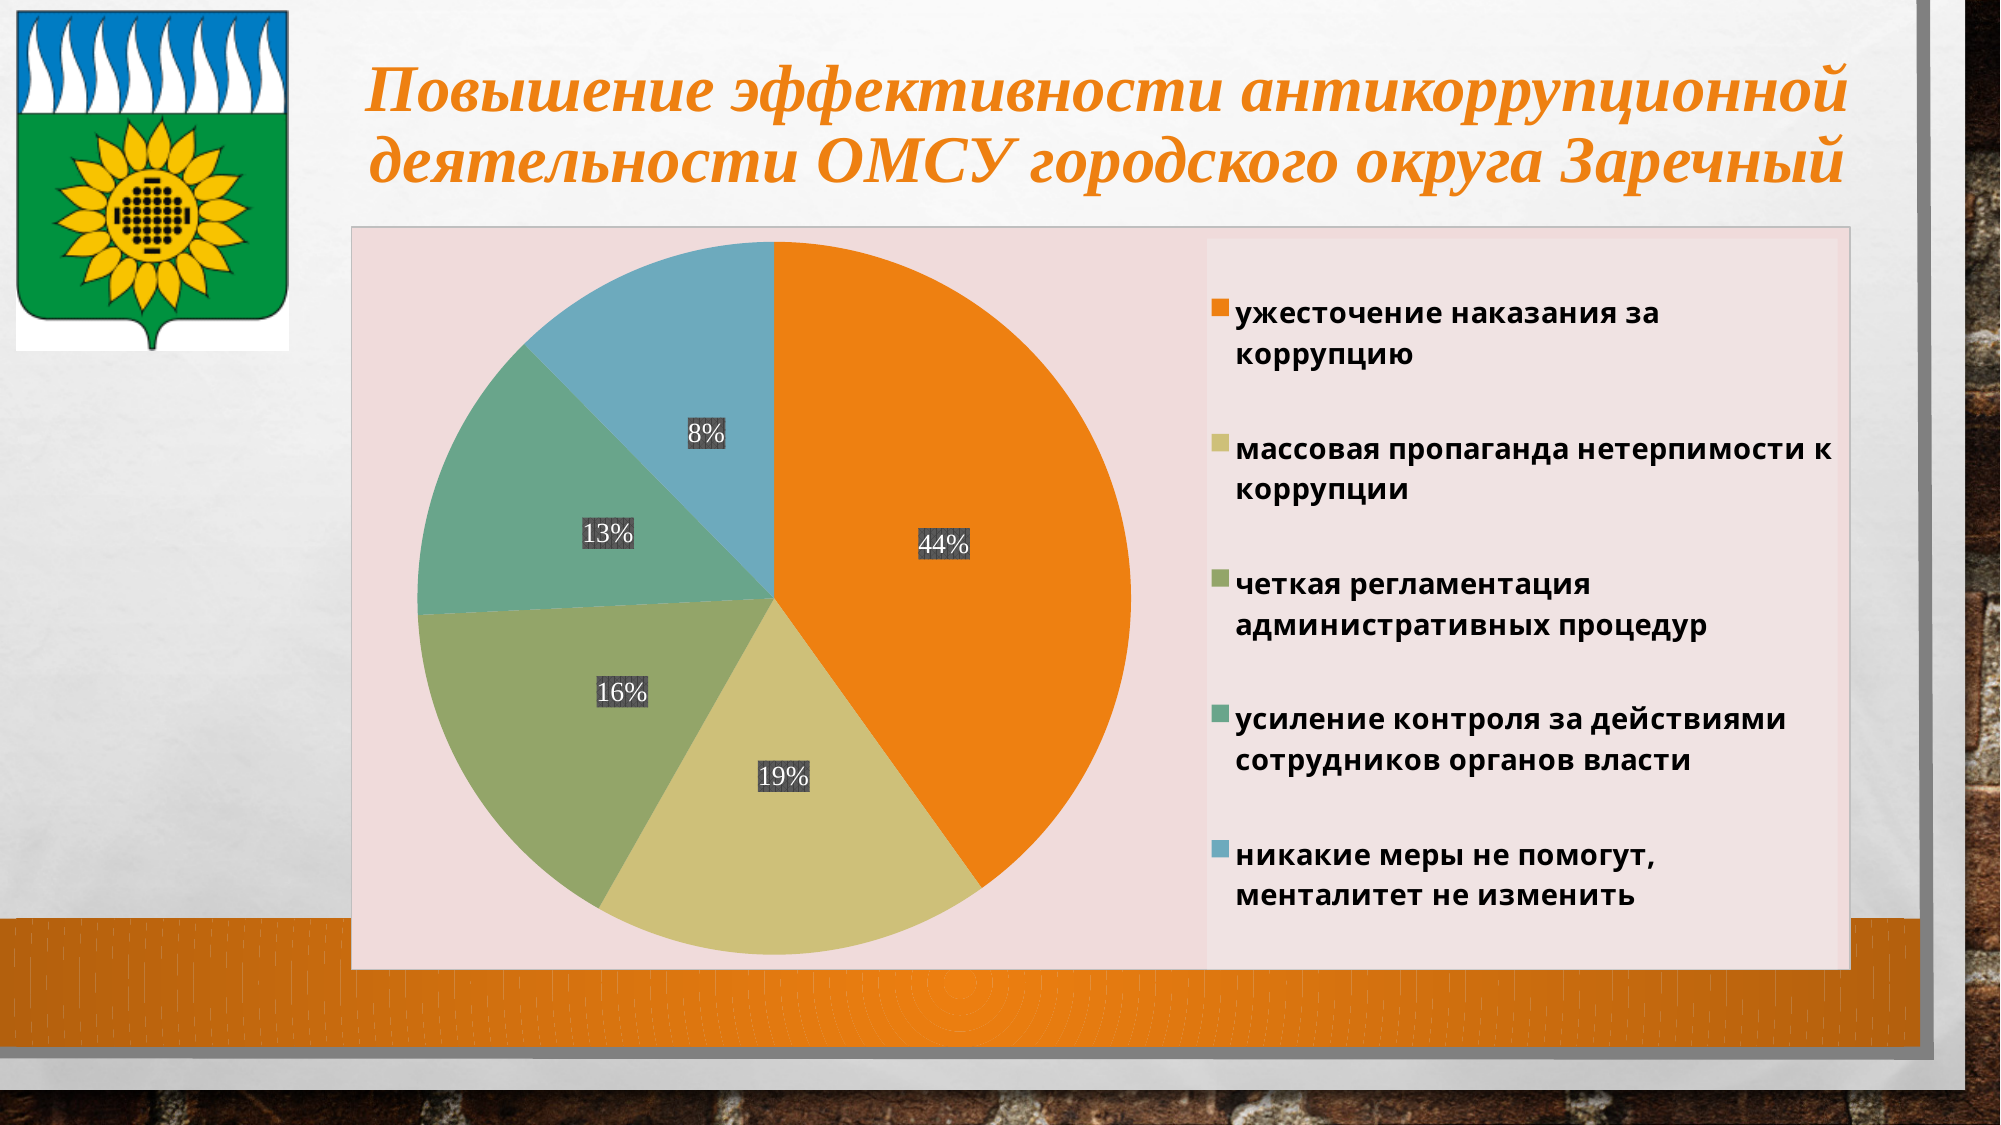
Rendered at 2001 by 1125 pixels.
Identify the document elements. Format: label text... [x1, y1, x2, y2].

chart [350, 225, 1852, 971]
picture [16, 9, 289, 351]
picture [0, 0, 2000, 1125]
title Повышение эффективности антикоррупционной деятельности ОМСУ городского округа Заречный [298, 19, 1919, 299]
